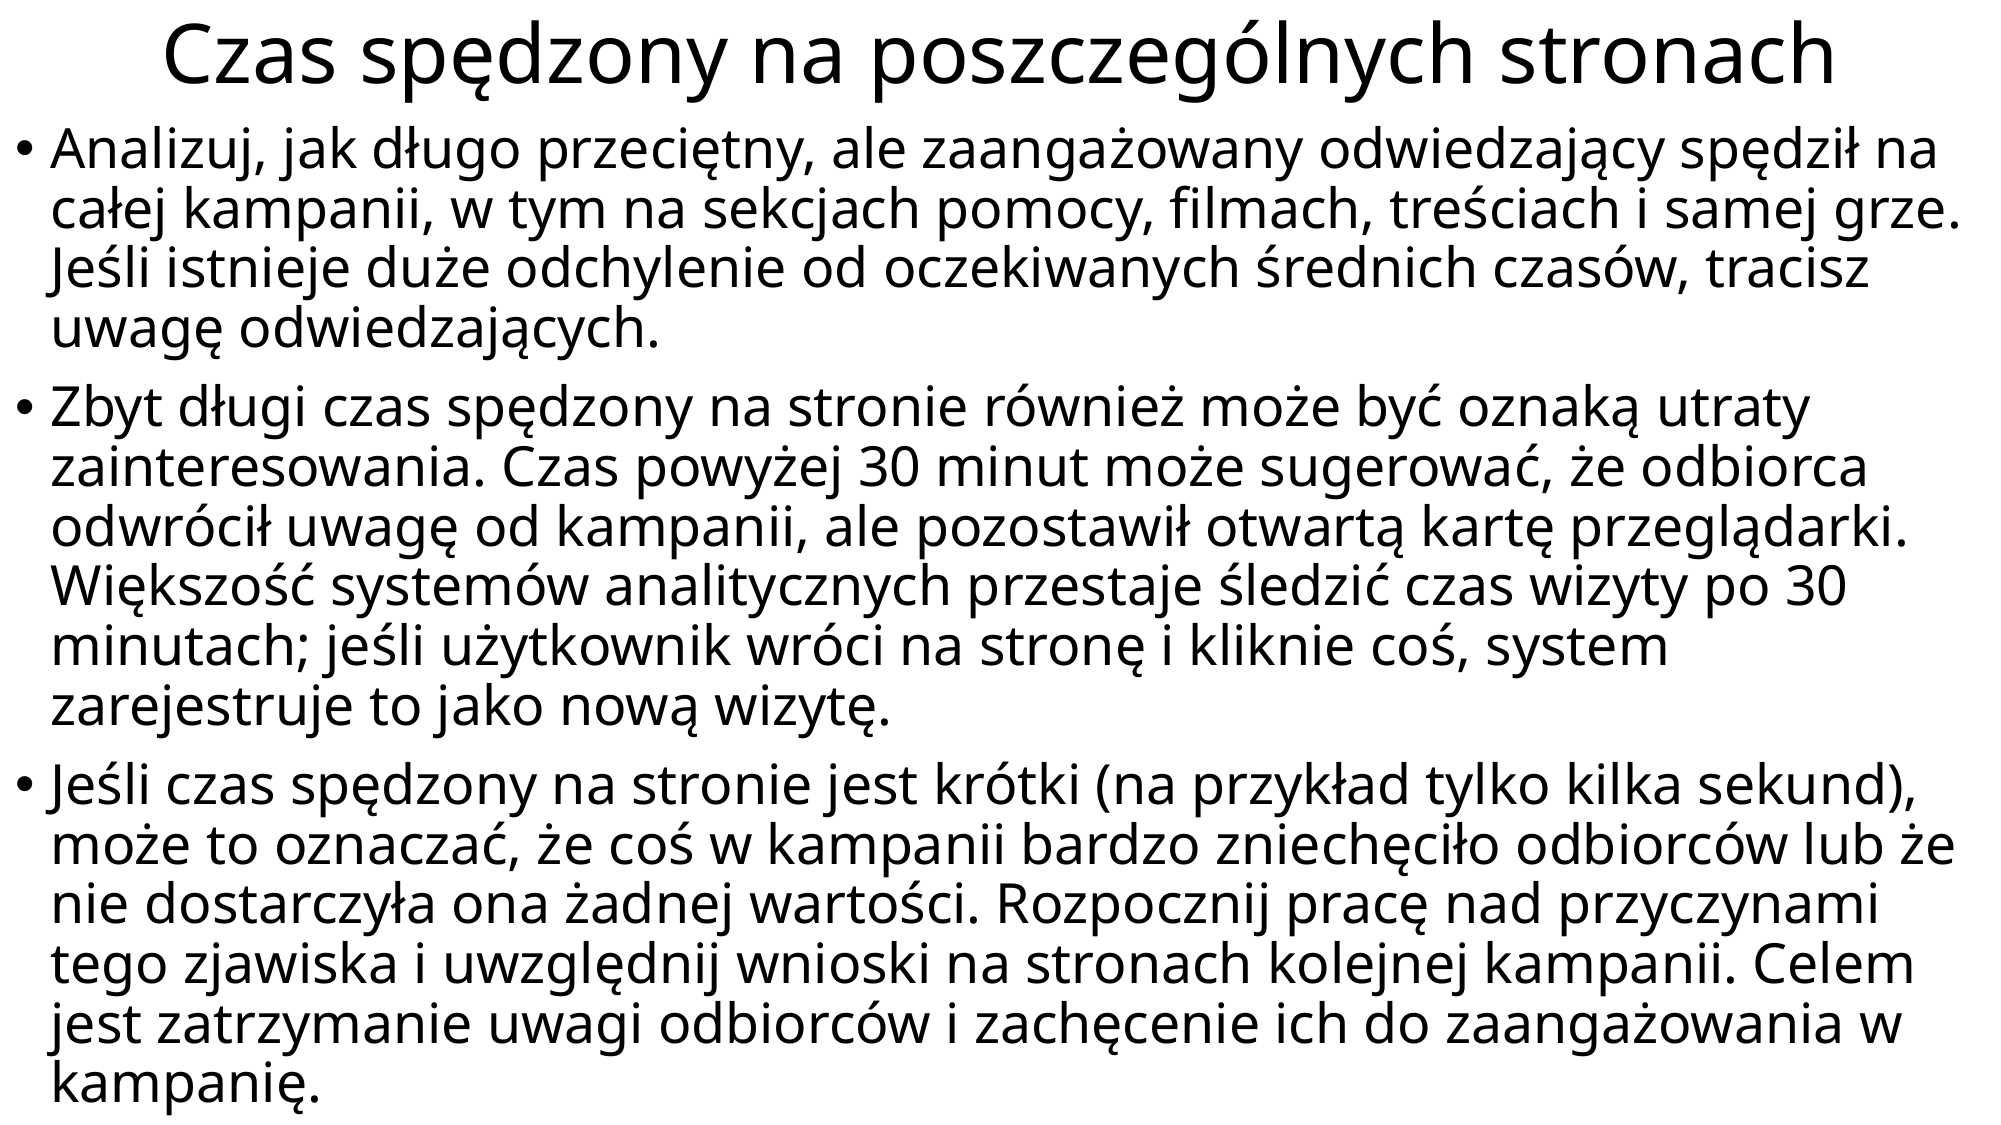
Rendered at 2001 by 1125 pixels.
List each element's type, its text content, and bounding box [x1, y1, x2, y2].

title Czas spędzony na poszczególnych stronach [137, 0, 1863, 113]
list Analizuj, jak długo przeciętny, ale zaangażowany odwiedzający spędził na całej kampanii, w tym na sekcjach pomocy, filmach, treściach i samej grze. Jeśli istnieje duże odchylenie od oczekiwanych średnich czasów, tracisz uwagę odwiedzających. Zbyt długi czas spędzony na stronie również może być oznaką utraty zainteresowania. Czas powyżej 30 minut może sugerować, że odbiorca odwrócił uwagę od kampanii, ale pozostawił otwartą kartę przeglądarki. Większość systemów analitycznych przestaje śledzić czas wizyty po 30 minutach; jeśli użytkownik wróci na stronę i kliknie coś, system zarejestruje to jako nową wizytę. Jeśli czas spędzony na stronie jest krótki (na przykład tylko kilka sekund), może to oznaczać, że coś w kampanii bardzo zniechęciło odbiorców lub że nie dostarczyła ona żadnej wartości. Rozpocznij pracę nad przyczynami tego zjawiska i uwzględnij wnioski na stronach kolejnej kampanii. Celem jest zatrzymanie uwagi odbiorców i zachęcenie ich do zaangażowania w kampanię. [0, 113, 2000, 1125]
